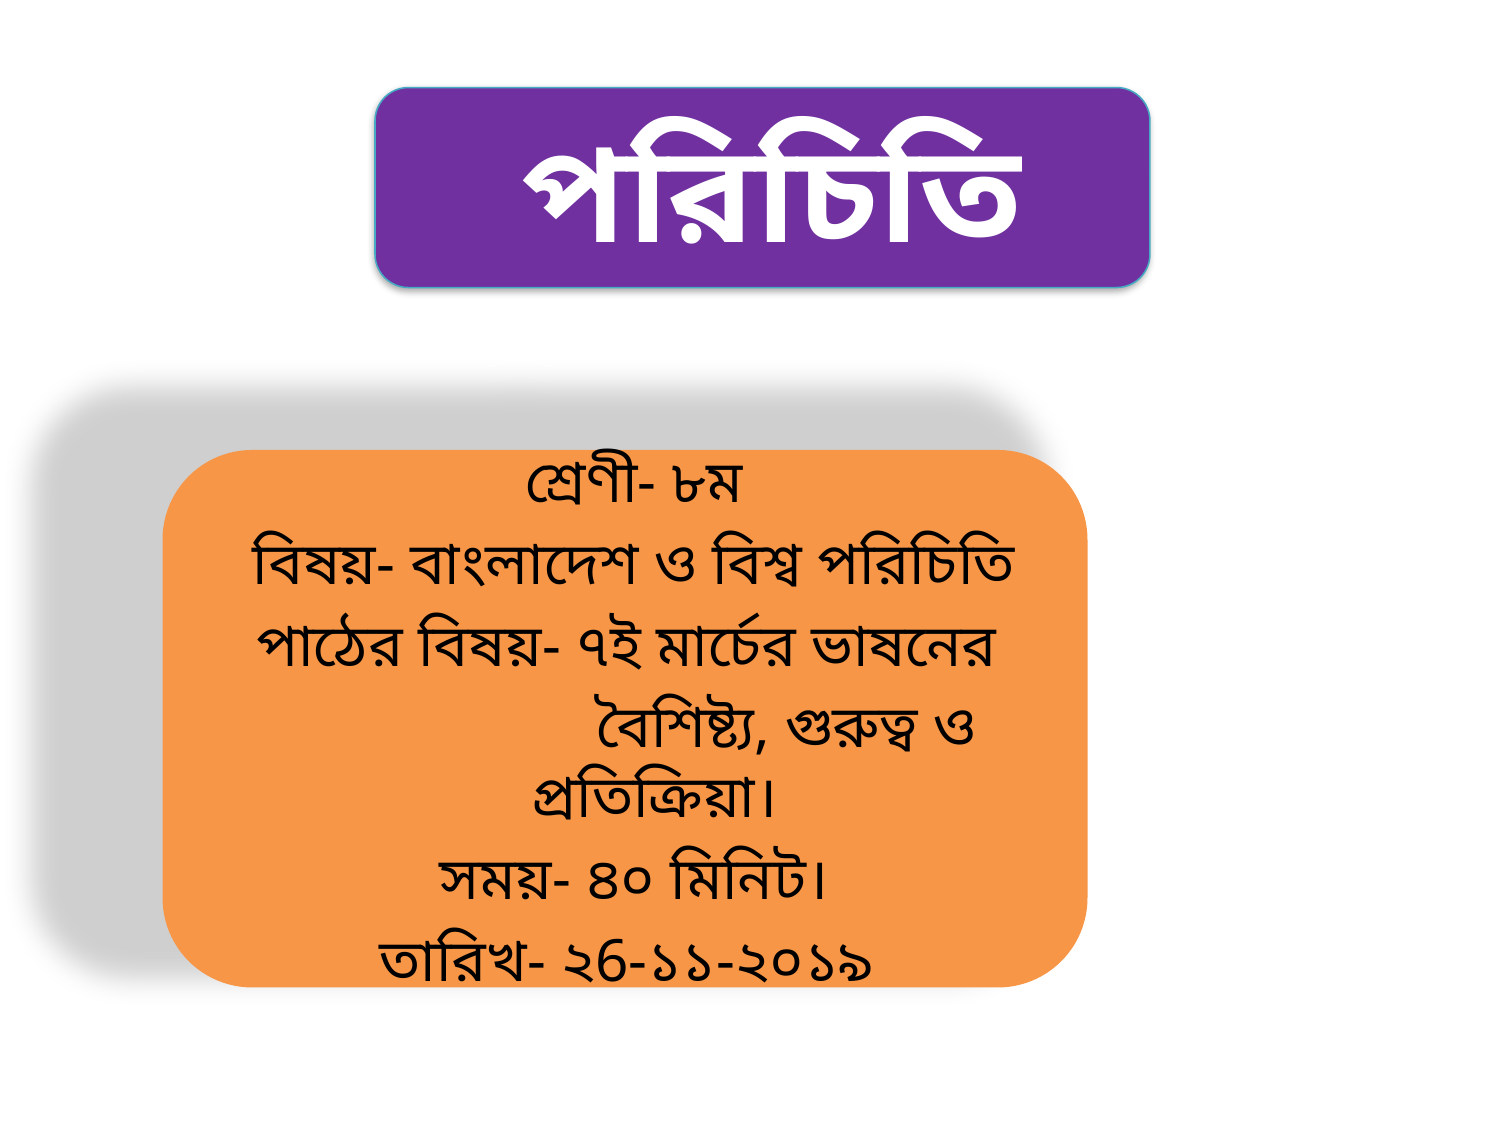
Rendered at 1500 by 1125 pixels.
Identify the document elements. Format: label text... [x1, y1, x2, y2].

text_box পরিচিতি [374, 86, 1151, 289]
text_box শ্রেণী- ৮ম বিষয়- বাংলাদেশ ও বিশ্ব পরিচিতি পাঠের বিষয়- ৭ই মার্চের ভাষনের বৈশিষ্ট্য, গুরুত্ব ও প্রতিক্রিয়া। সময়- ৪০ মিনিট। তারিখ- ২6-১১-২০১৯ [159, 446, 1091, 991]
